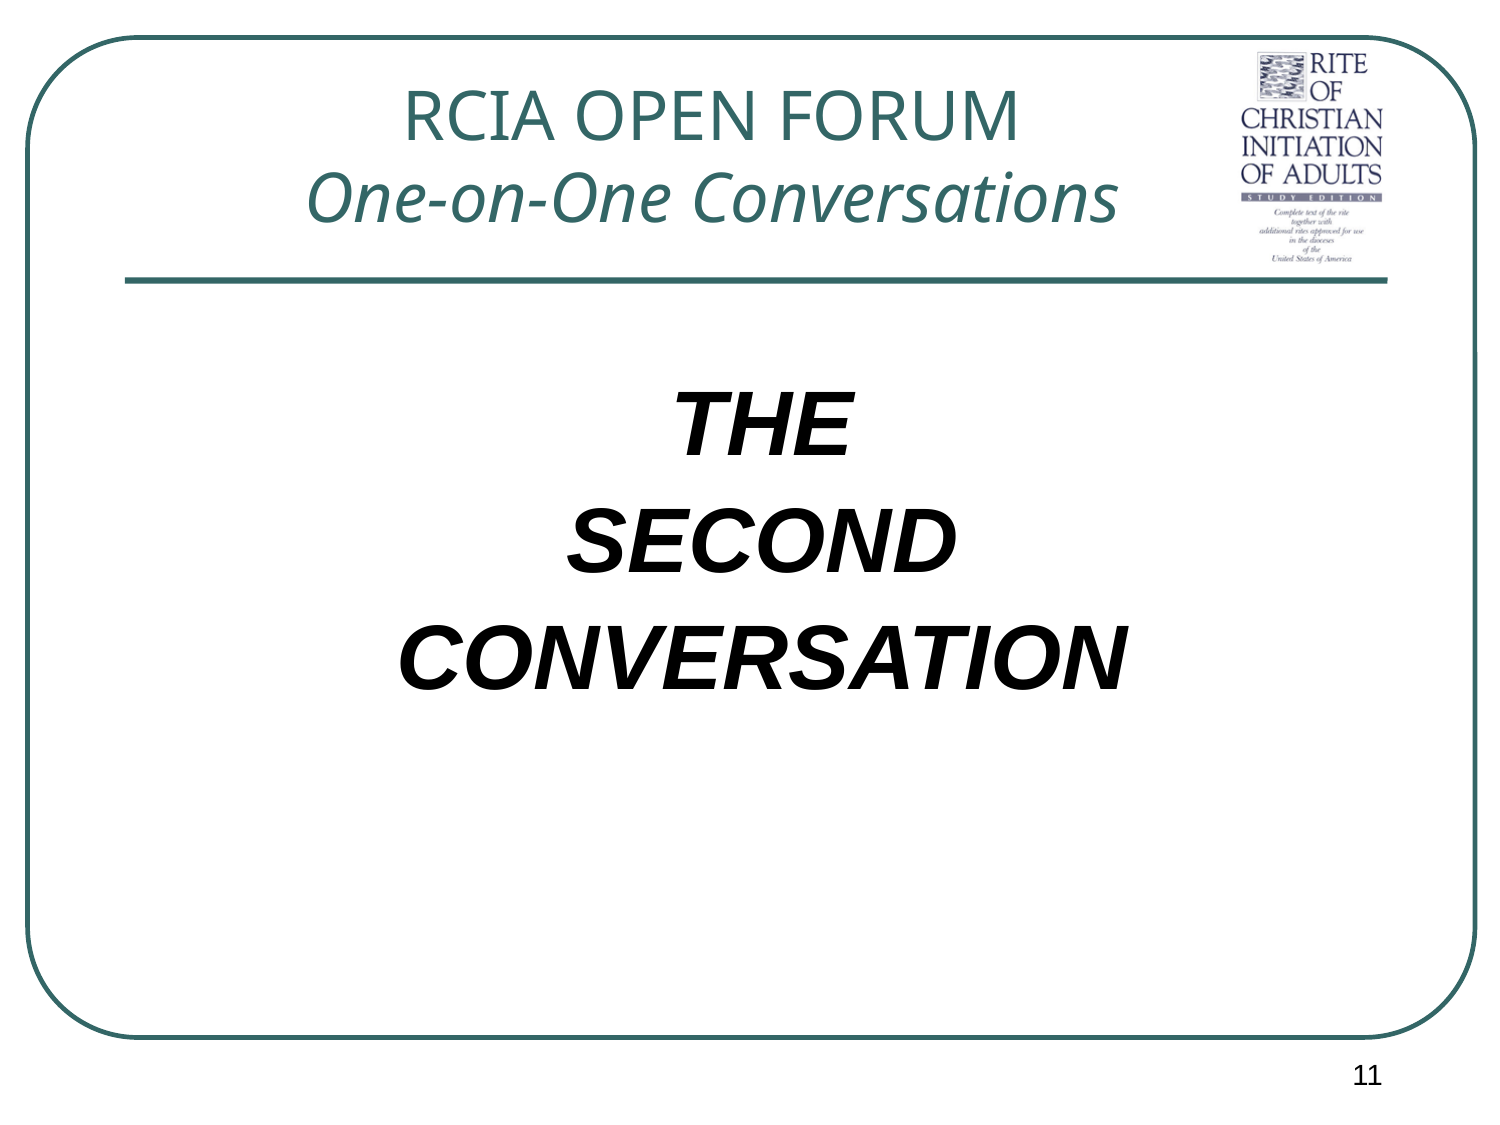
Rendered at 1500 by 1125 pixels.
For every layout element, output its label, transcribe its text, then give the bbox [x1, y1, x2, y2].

slide_number 11 [1236, 1048, 1500, 1124]
list THE SECOND CONVERSATION [137, 299, 1388, 975]
picture [1236, 48, 1388, 266]
title RCIA OPEN FORUM One-on-One Conversations [50, 56, 1231, 244]
